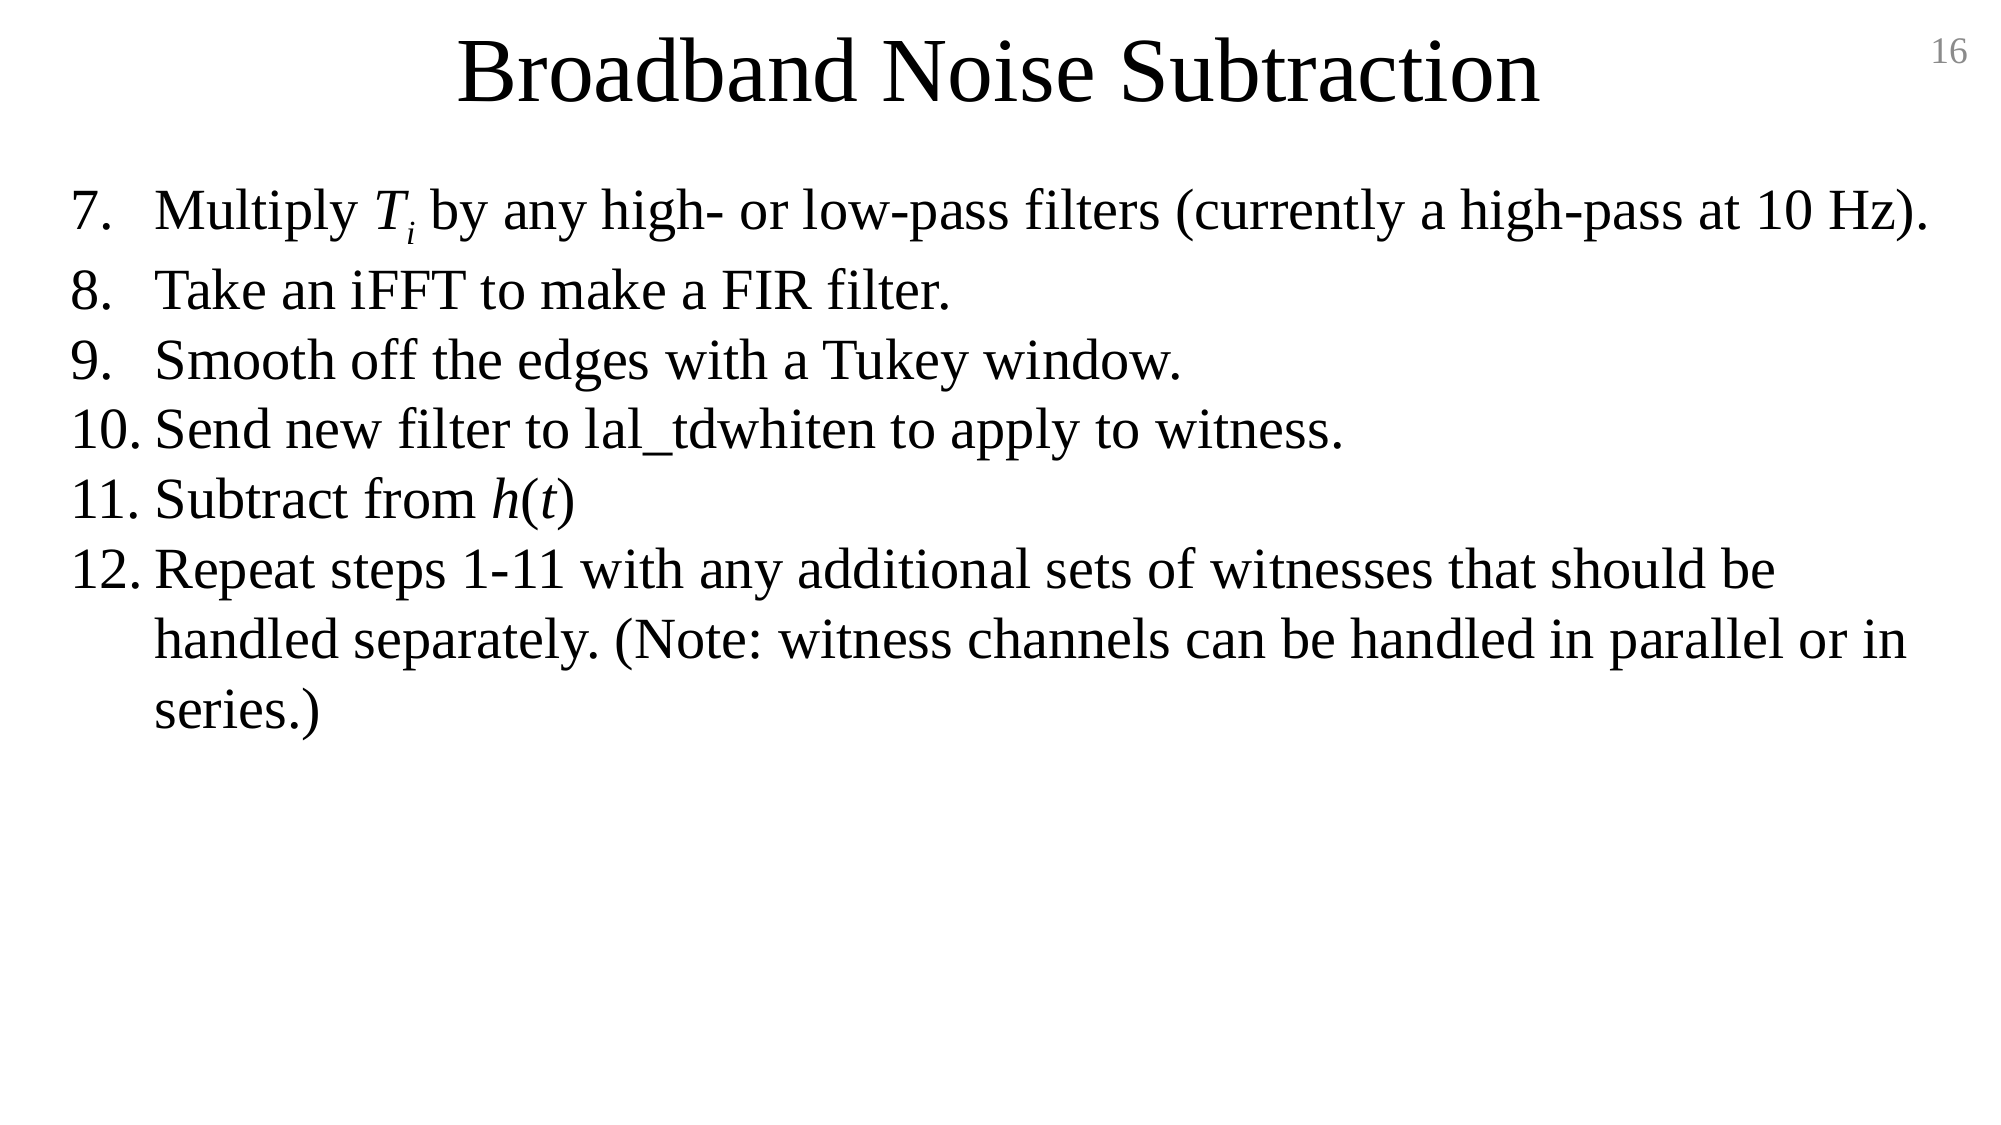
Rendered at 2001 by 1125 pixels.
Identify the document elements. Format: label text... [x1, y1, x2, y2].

slide_number 16 [1532, 18, 1983, 79]
list Multiply Ti by any high- or low-pass filters (currently a high-pass at 10 Hz). Take an iFFT to make a FIR filter. Smooth off the edges with a Tukey window. Send new filter to lal_tdwhiten to apply to witness. Subtract from h(t) Repeat steps 1-11 with any additional sets of witnesses that should be handled separately. (Note: witness channels can be handled in parallel or in series.) [55, 164, 1948, 1125]
title Broadband Noise Subtraction [137, 0, 1863, 144]
